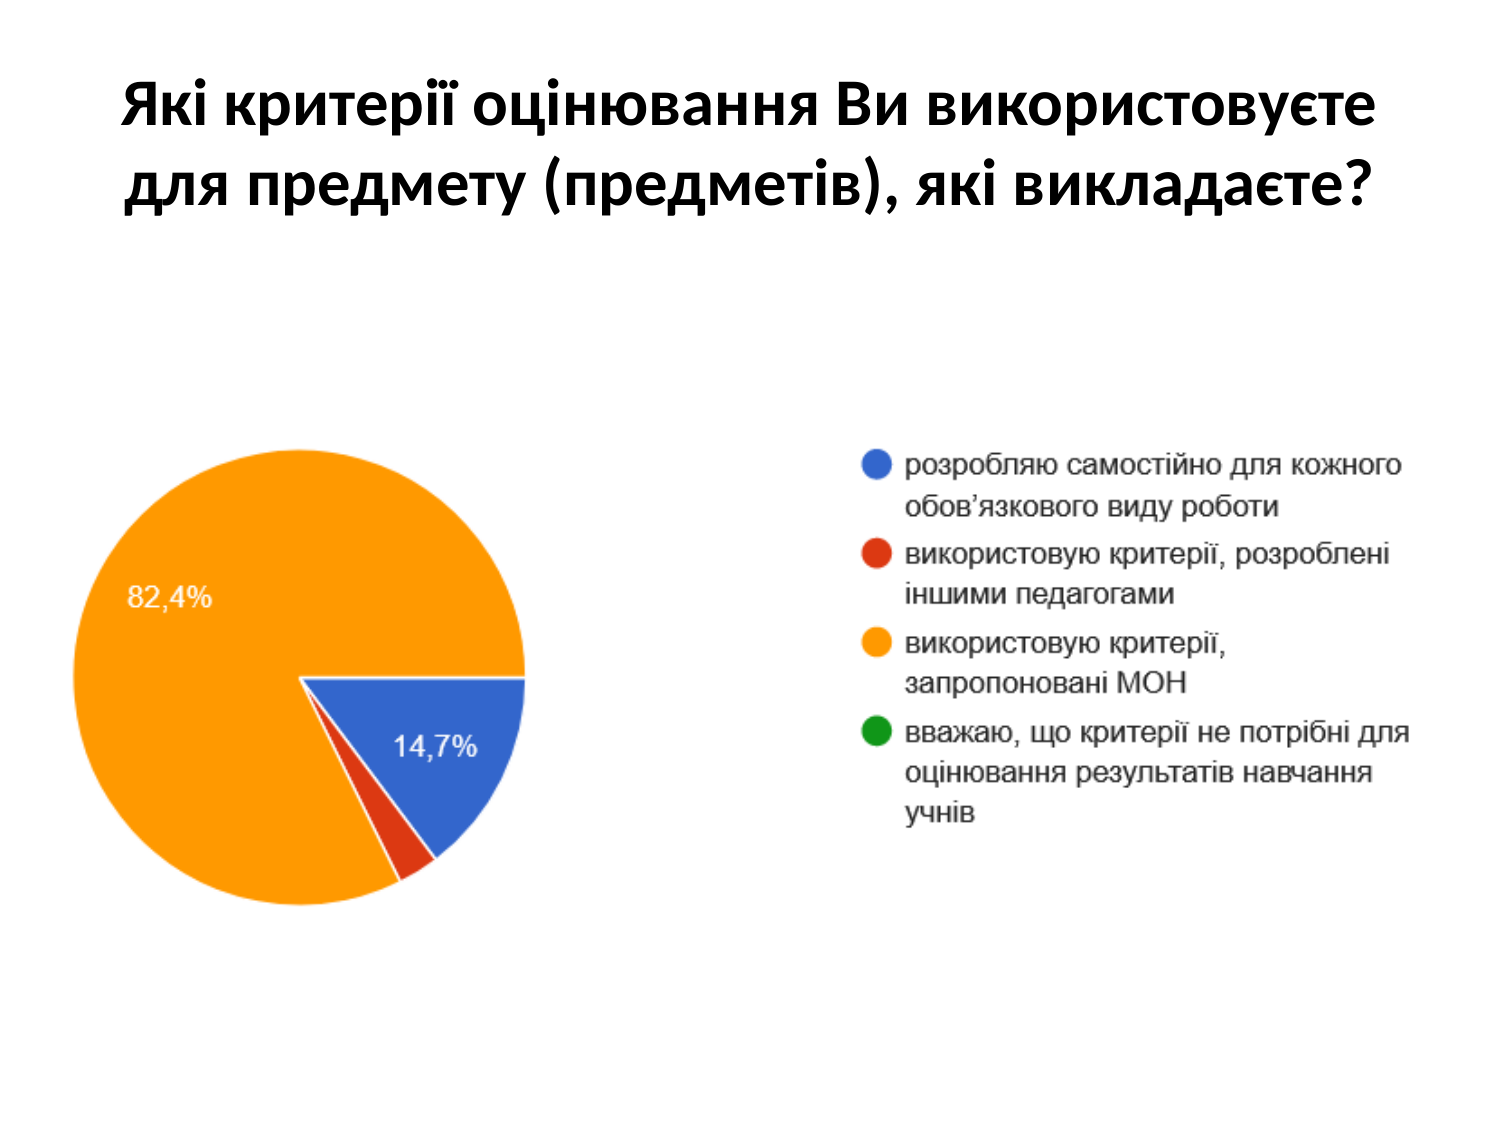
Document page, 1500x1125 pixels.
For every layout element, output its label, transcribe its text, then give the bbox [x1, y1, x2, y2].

title Які критерії оцінювання Ви використовуєте для предмету (предметів), які викладаєте? [75, 45, 1425, 233]
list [0, 385, 1500, 929]
